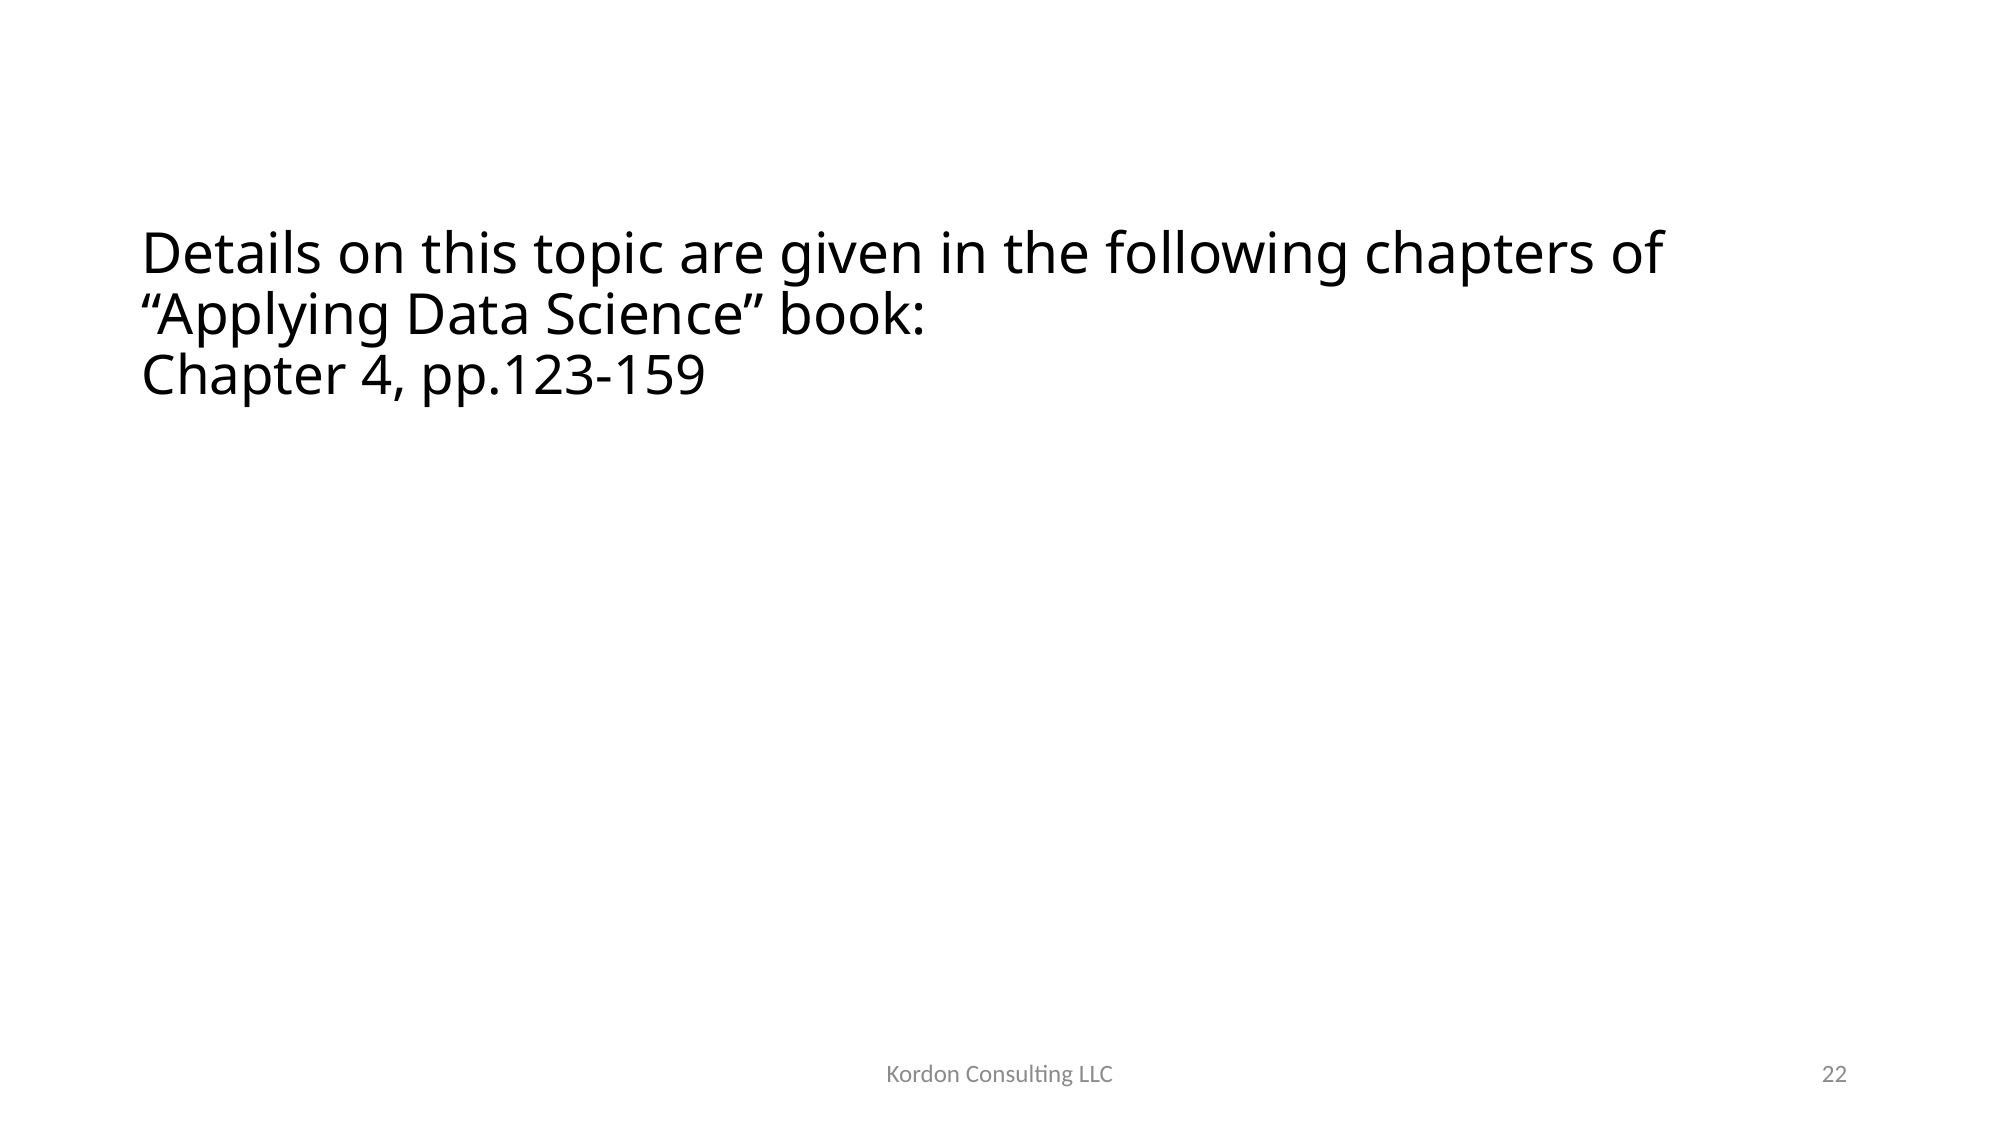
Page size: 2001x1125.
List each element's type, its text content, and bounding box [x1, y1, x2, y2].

title Details on this topic are given in the following chapters of “Applying Data Science” book: Chapter 4, pp.123-159 [126, 216, 1852, 640]
footer Kordon Consulting LLC [662, 1042, 1338, 1103]
slide_number 22 [1412, 1042, 1863, 1103]
